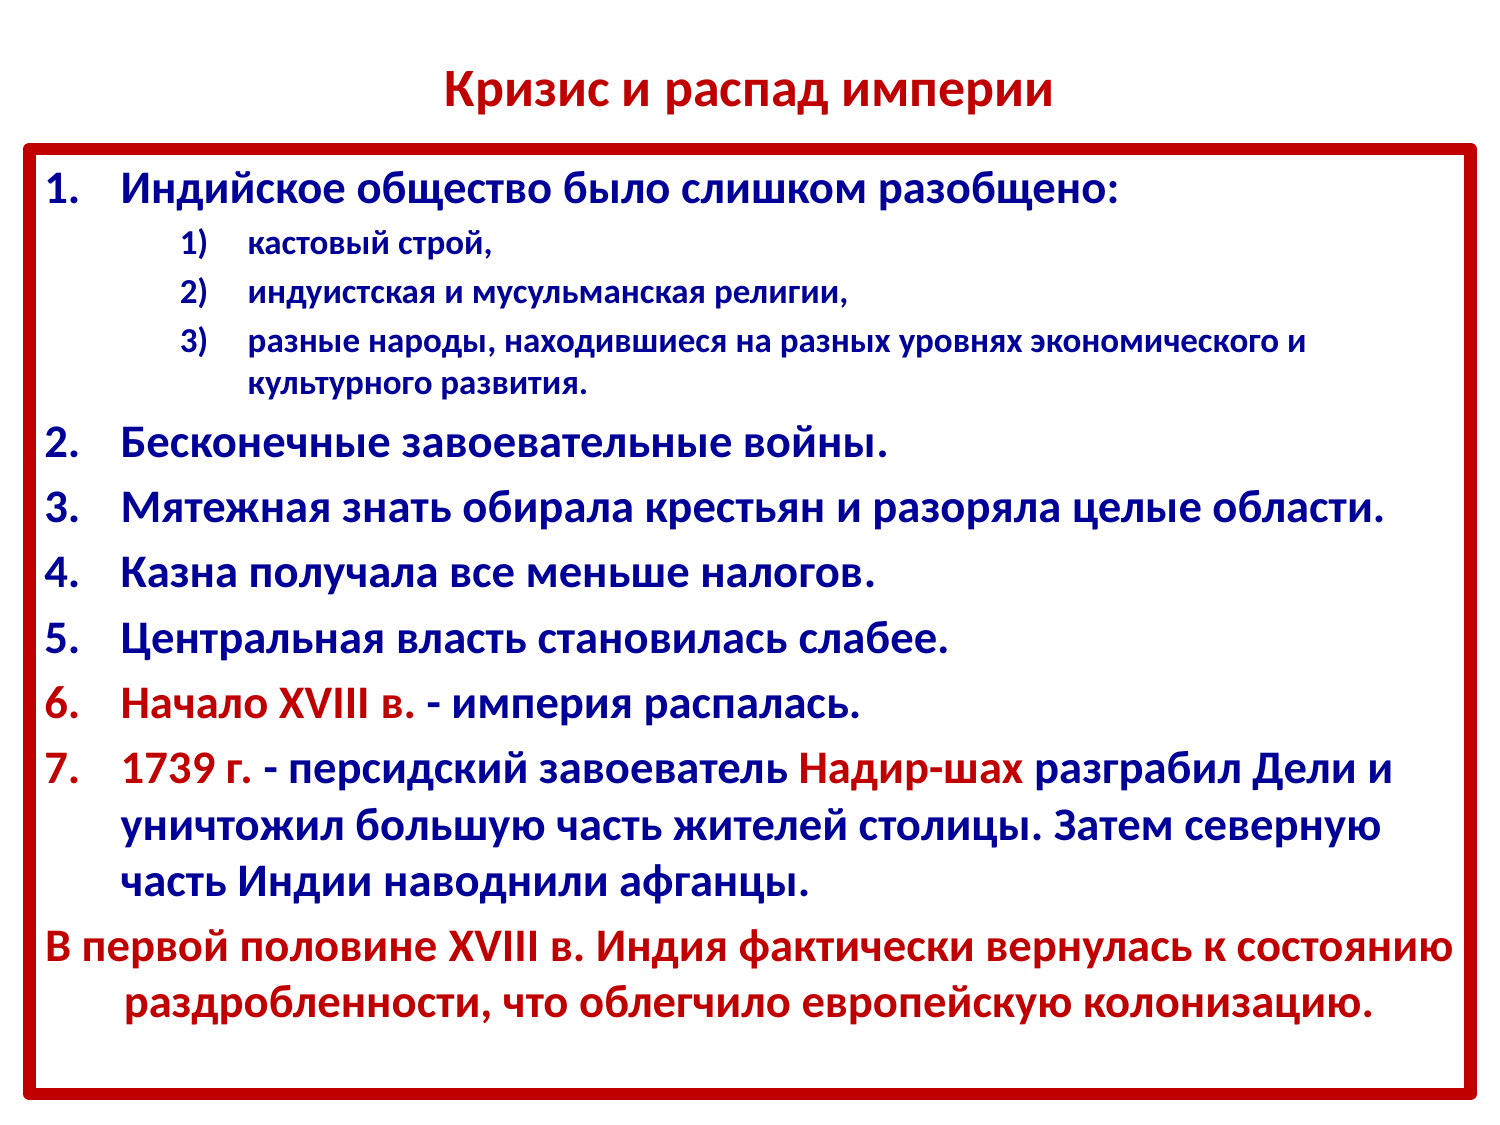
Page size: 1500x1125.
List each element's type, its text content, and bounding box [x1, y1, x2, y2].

title Кризис и распад империи [75, 45, 1425, 126]
list Индийское общество было слишком разобщено: кастовый строй, индуистская и мусульманская религии, разные народы, находившиеся на разных уровнях экономического и культурного развития. Бесконечные завоевательные войны. Мятежная знать обирала крестьян и разоряла целые области. Казна получала все меньше налогов. Центральная власть становилась слабее. Начало XVIII в. - империя распалась. 1739 г. - персидский завоеватель Надир-шах разграбил Дели и уничтожил большую часть жителей столицы. Затем северную часть Индии наводнили афганцы. В первой половине XVIII в. Индия фактически вернулась к состоянию раздробленности, что облегчило европейскую колонизацию. [29, 148, 1471, 1094]
